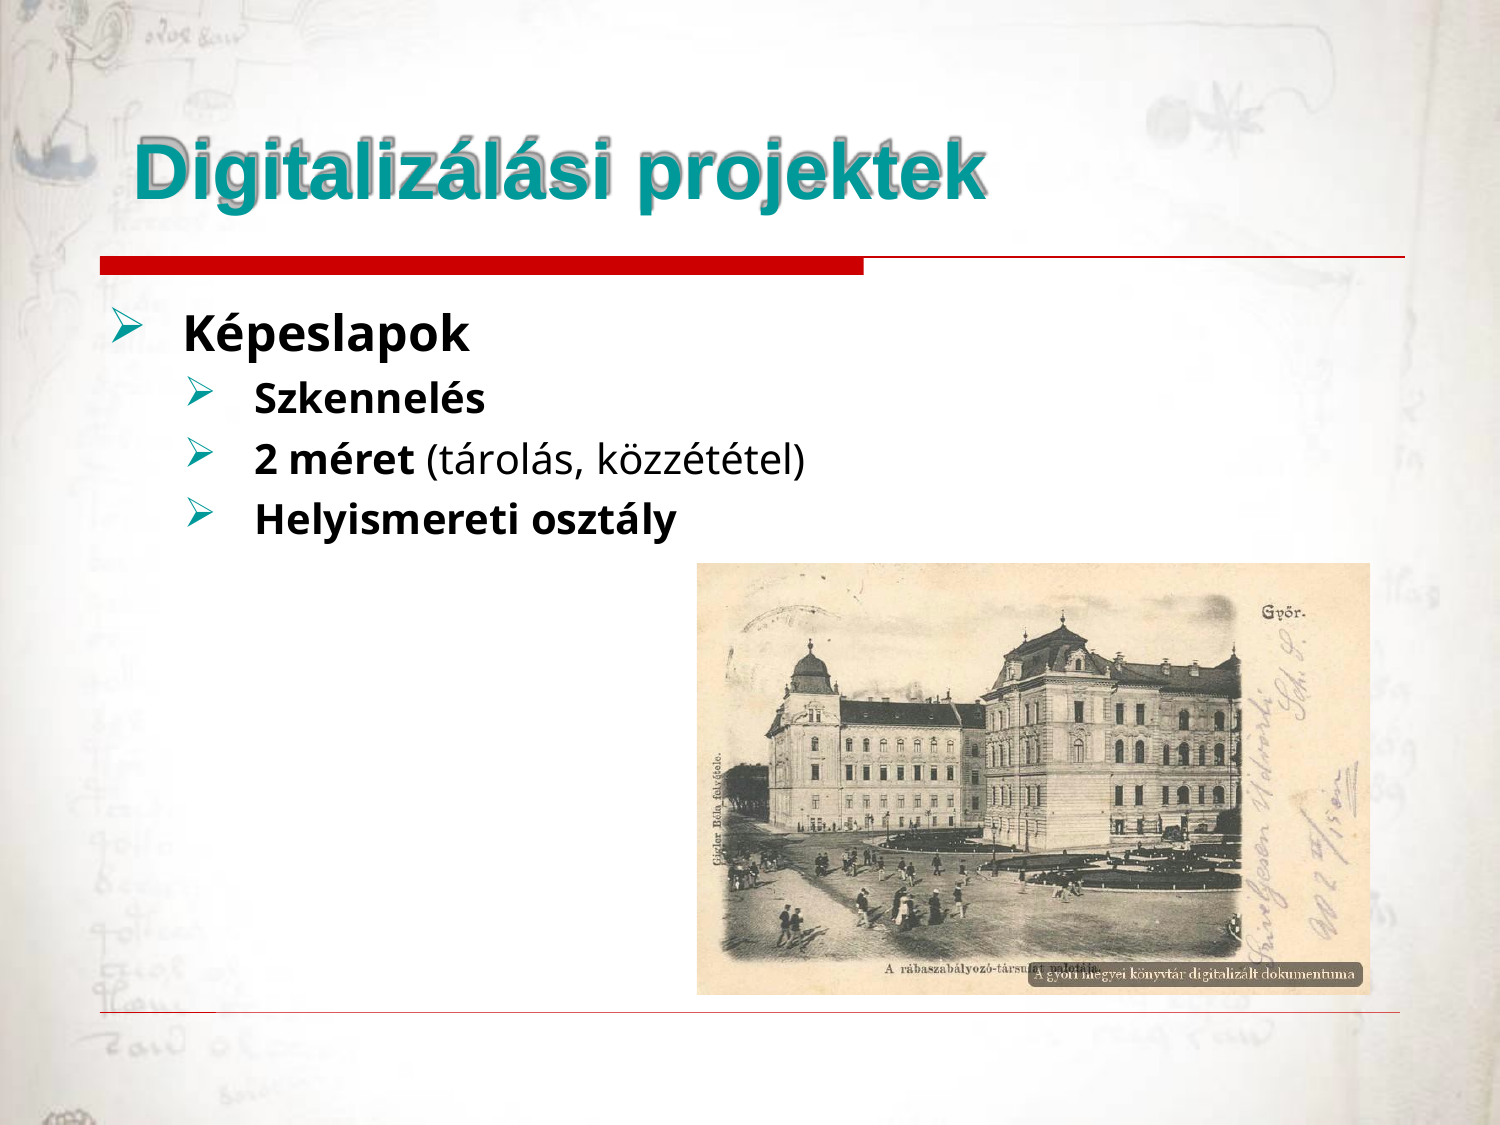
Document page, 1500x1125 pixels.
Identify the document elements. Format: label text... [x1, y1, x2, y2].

text_box [83, 88, 89, 264]
text_box Képeslapok Szkennelés 2 méret (tárolás, közzététel) Helyismereti osztály [105, 309, 877, 543]
picture [0, 0, 1500, 1125]
text_box [696, 563, 1371, 995]
title Digitalizálási projektek [89, 70, 1411, 309]
